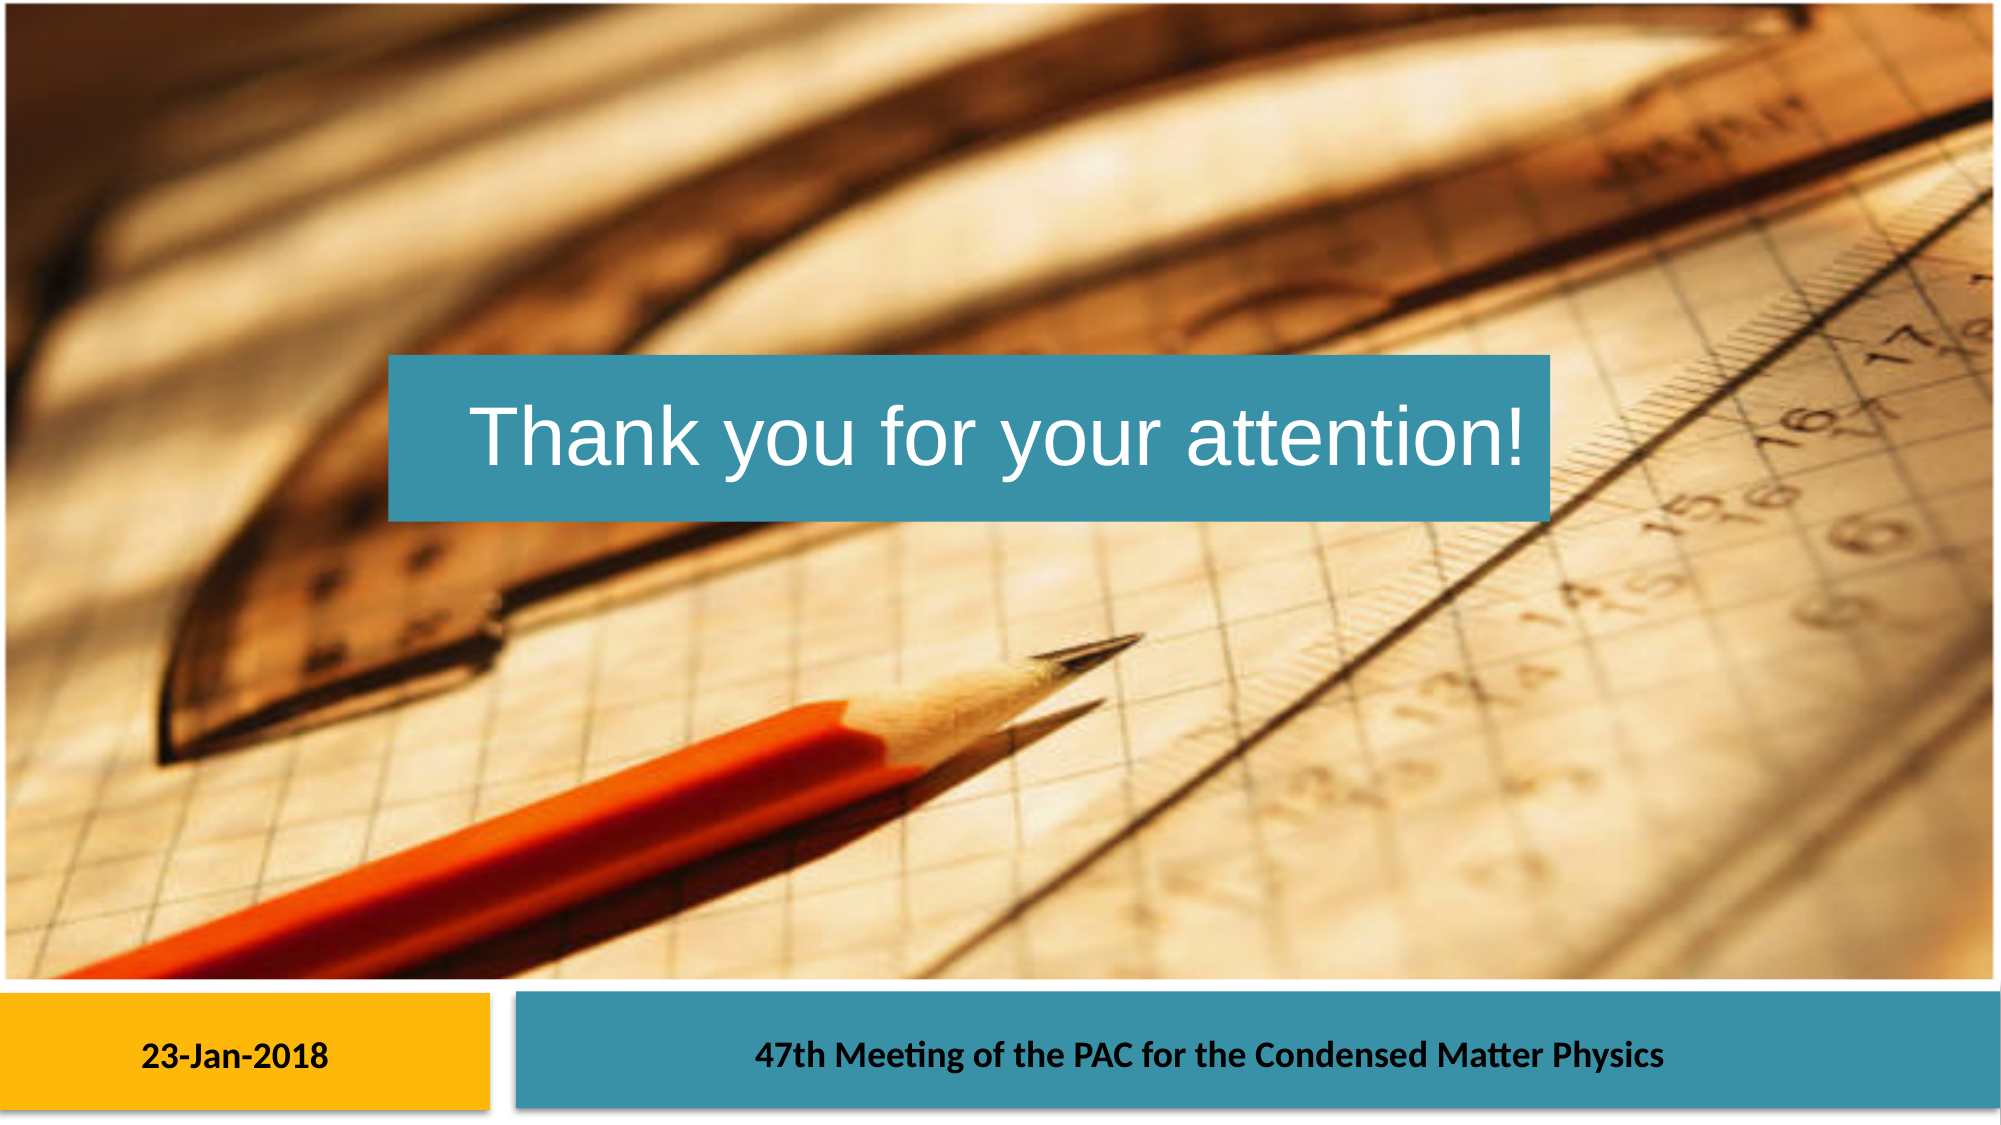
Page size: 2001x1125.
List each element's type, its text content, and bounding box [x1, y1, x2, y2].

text_box Thank you for your attention! [454, 375, 1545, 490]
subtitle 47th Meeting of the PAC for the Condensed Matter Physics [740, 1010, 1807, 1095]
picture [0, 0, 2001, 1125]
text_box [387, 353, 1552, 523]
text_box 23-Jan-2018 [126, 1024, 344, 1084]
